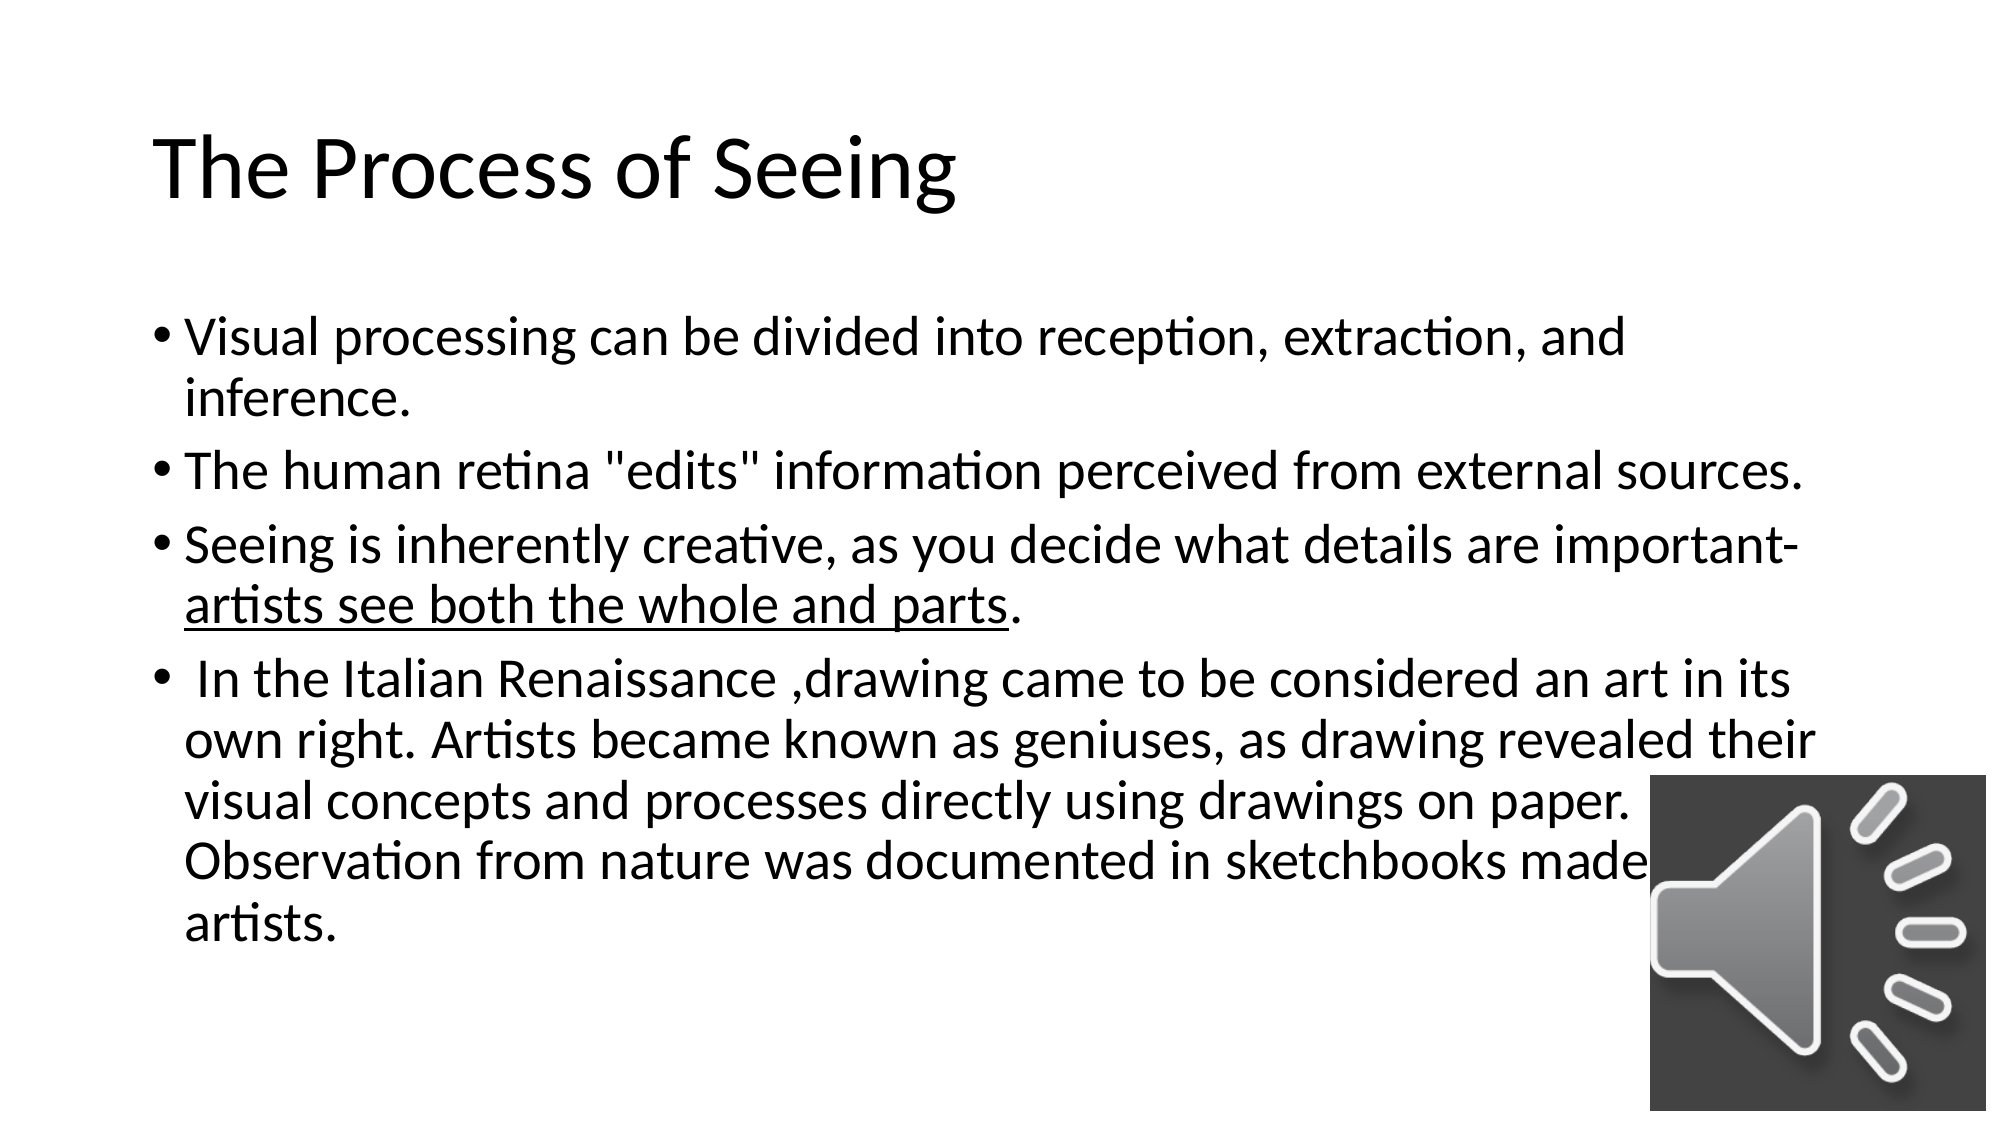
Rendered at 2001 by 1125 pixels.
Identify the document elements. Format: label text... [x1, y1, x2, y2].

title The Process of Seeing [137, 59, 1863, 278]
list Visual processing can be divided into reception, extraction, and inference. The human retina "edits" information perceived from external sources. Seeing is inherently creative, as you decide what details are important-artists see both the whole and parts. In the Italian Renaissance ,drawing came to be considered an art in its own right. Artists became known as geniuses, as drawing revealed their visual concepts and processes directly using drawings on paper. Observation from nature was documented in sketchbooks made by artists. [137, 299, 1863, 1014]
picture [1648, 773, 1987, 1112]
